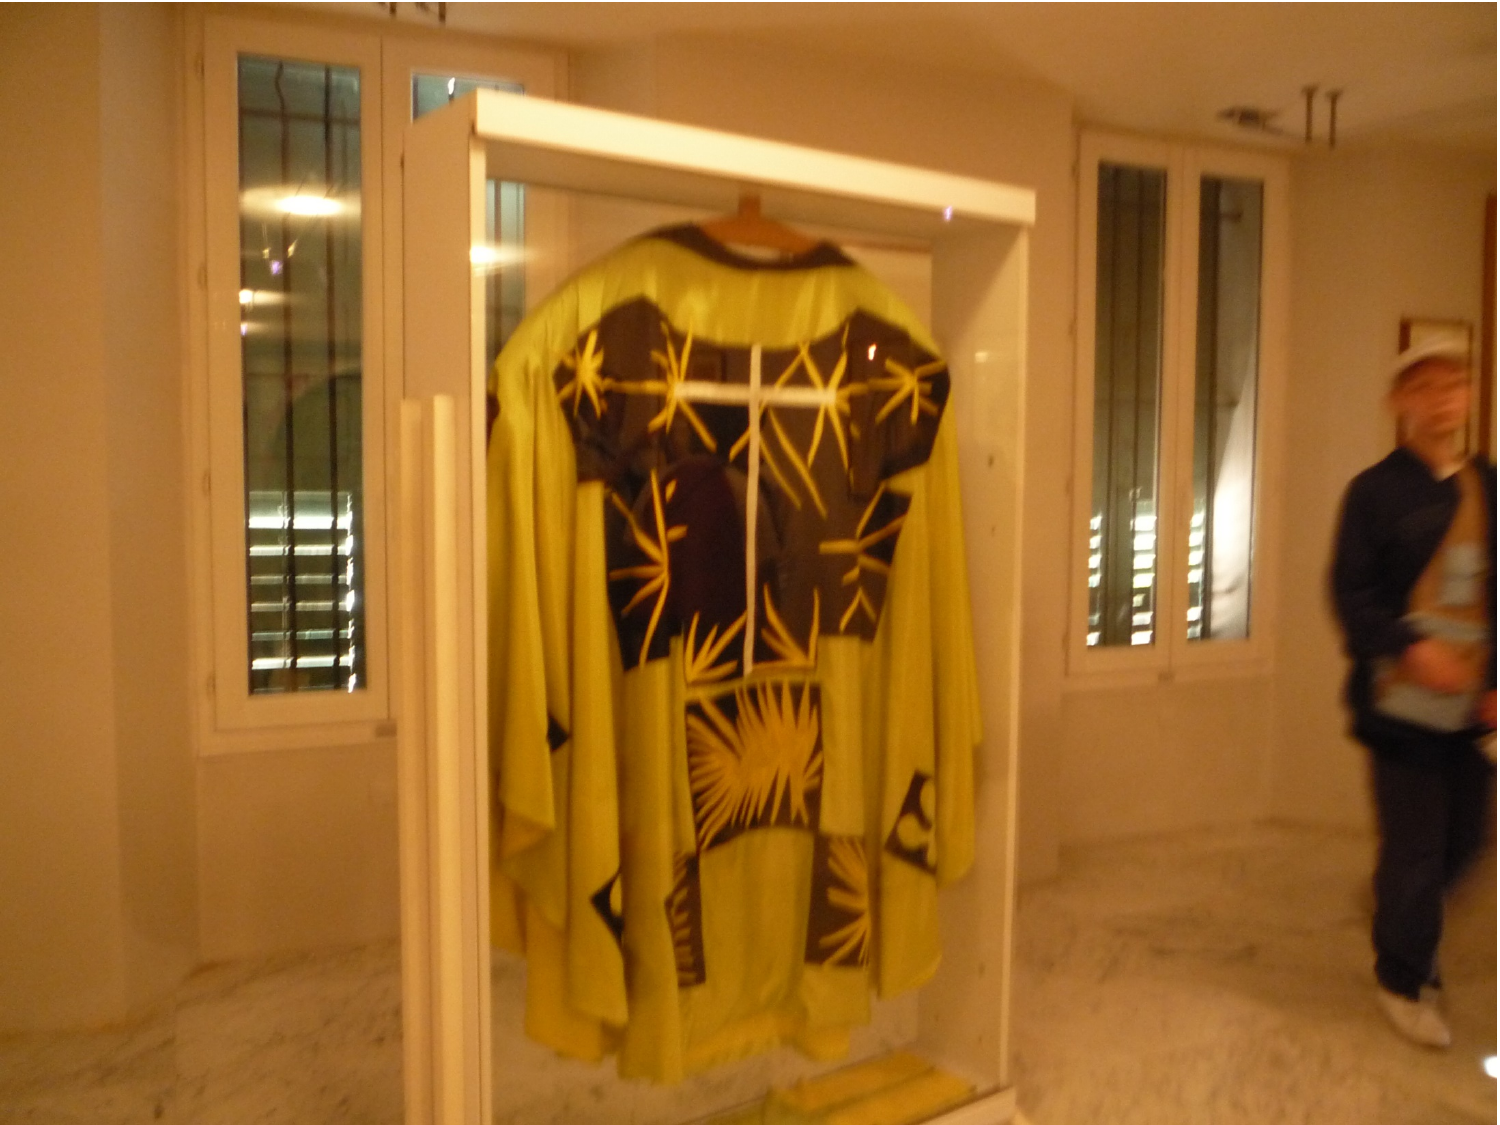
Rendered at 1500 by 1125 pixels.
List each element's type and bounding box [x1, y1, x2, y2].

list [0, 2, 1497, 1125]
